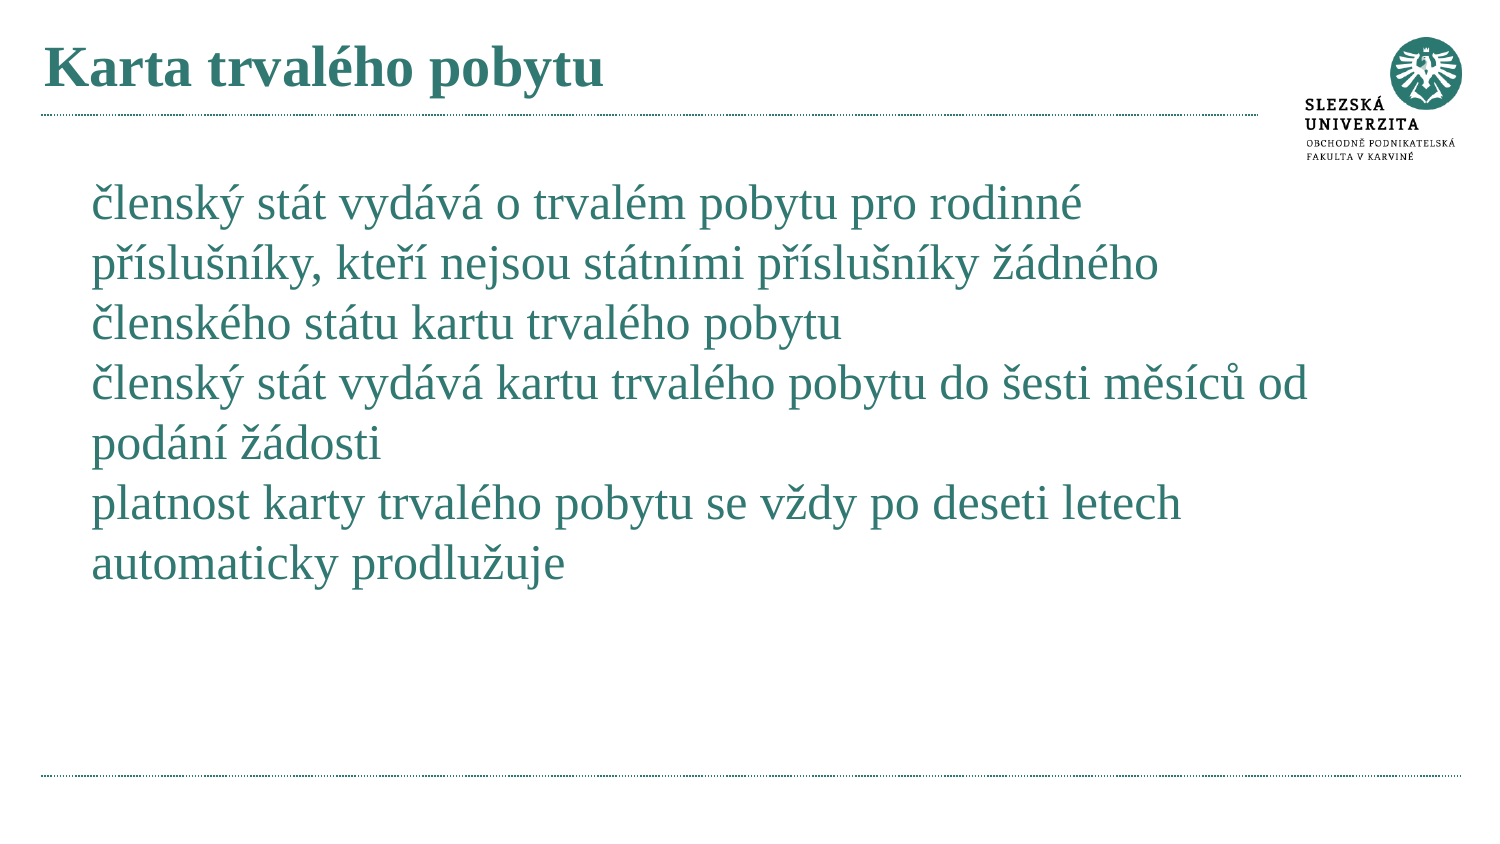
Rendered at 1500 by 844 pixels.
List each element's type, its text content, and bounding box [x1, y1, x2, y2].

title Karta trvalého pobytu [29, 20, 1282, 103]
list členský stát vydává o trvalém pobytu pro rodinné příslušníky, kteří nejsou státními příslušníky žádného členského státu kartu trvalého pobytu členský stát vydává kartu trvalého pobytu do šesti měsíců od podání žádosti platnost karty trvalého pobytu se vždy po deseti letech automaticky prodlužuje [76, 161, 1335, 777]
picture [1305, 37, 1462, 160]
